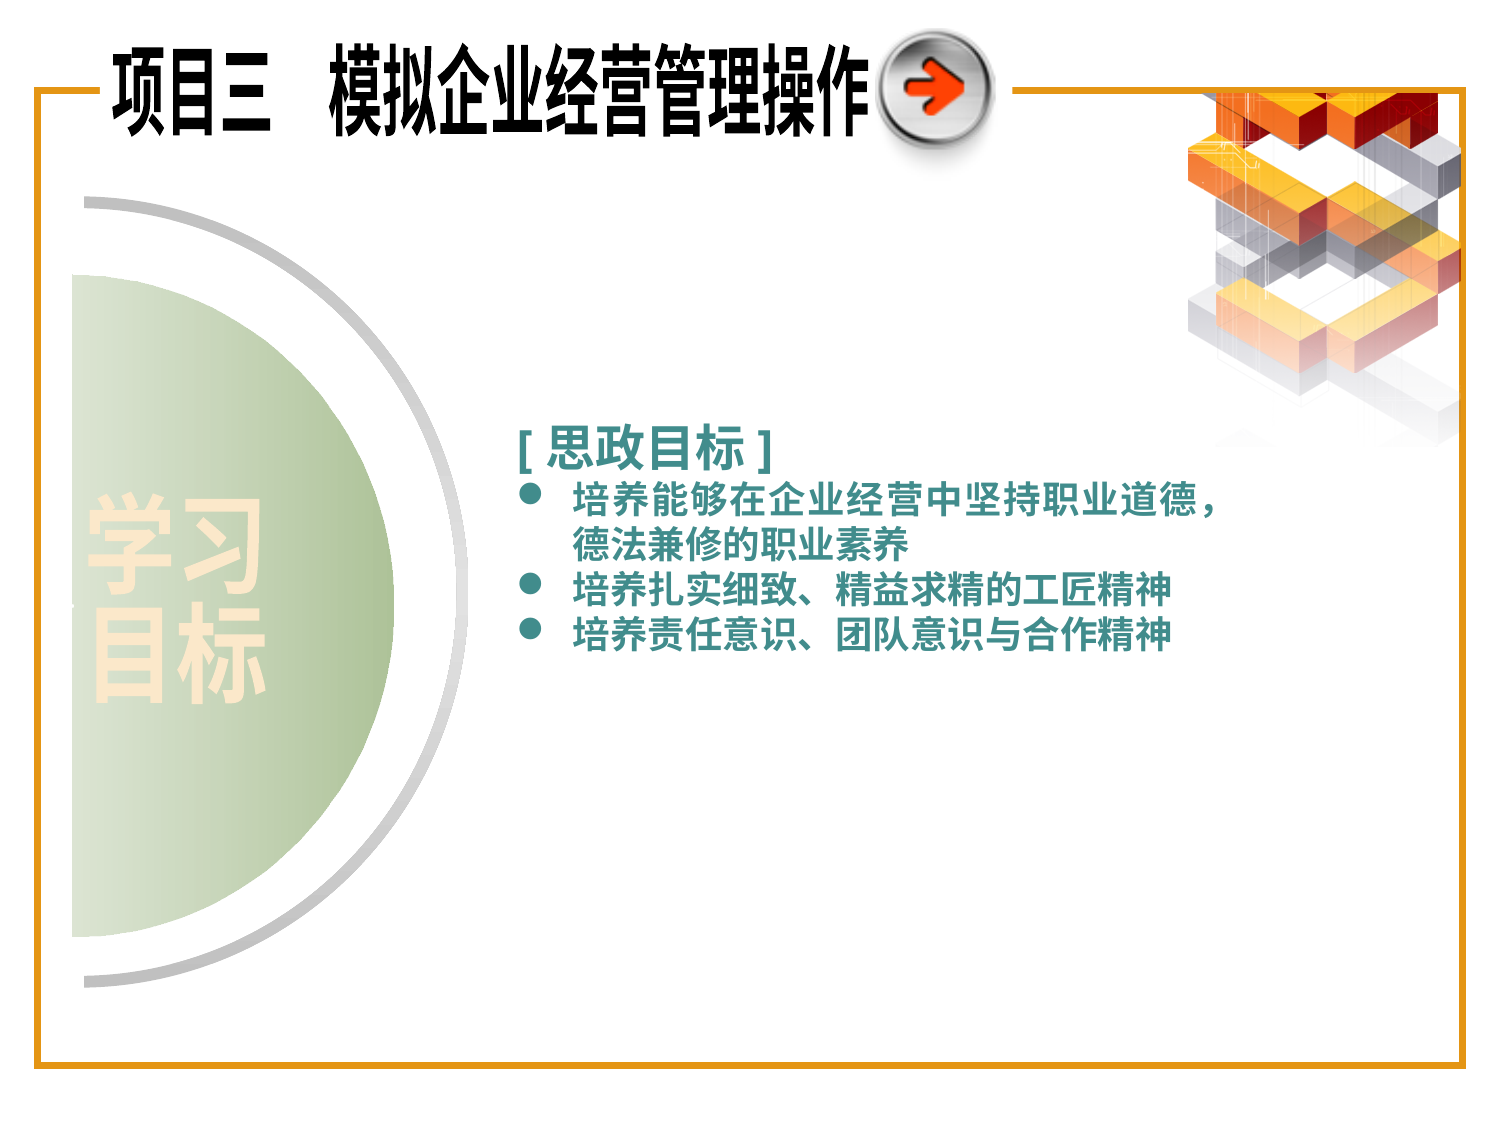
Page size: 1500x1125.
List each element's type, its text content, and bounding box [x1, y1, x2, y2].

text_box [72, 274, 394, 937]
picture [1187, 93, 1461, 447]
text_box [思政目标] 培养能够在企业经营中坚持职业道德，德法兼修的职业素养 培养扎实细致、精益求精的工匠精神 培养责任意识、团队意识与合作精神 [501, 408, 1252, 664]
text_box [83, 196, 469, 988]
picture [875, 28, 998, 181]
